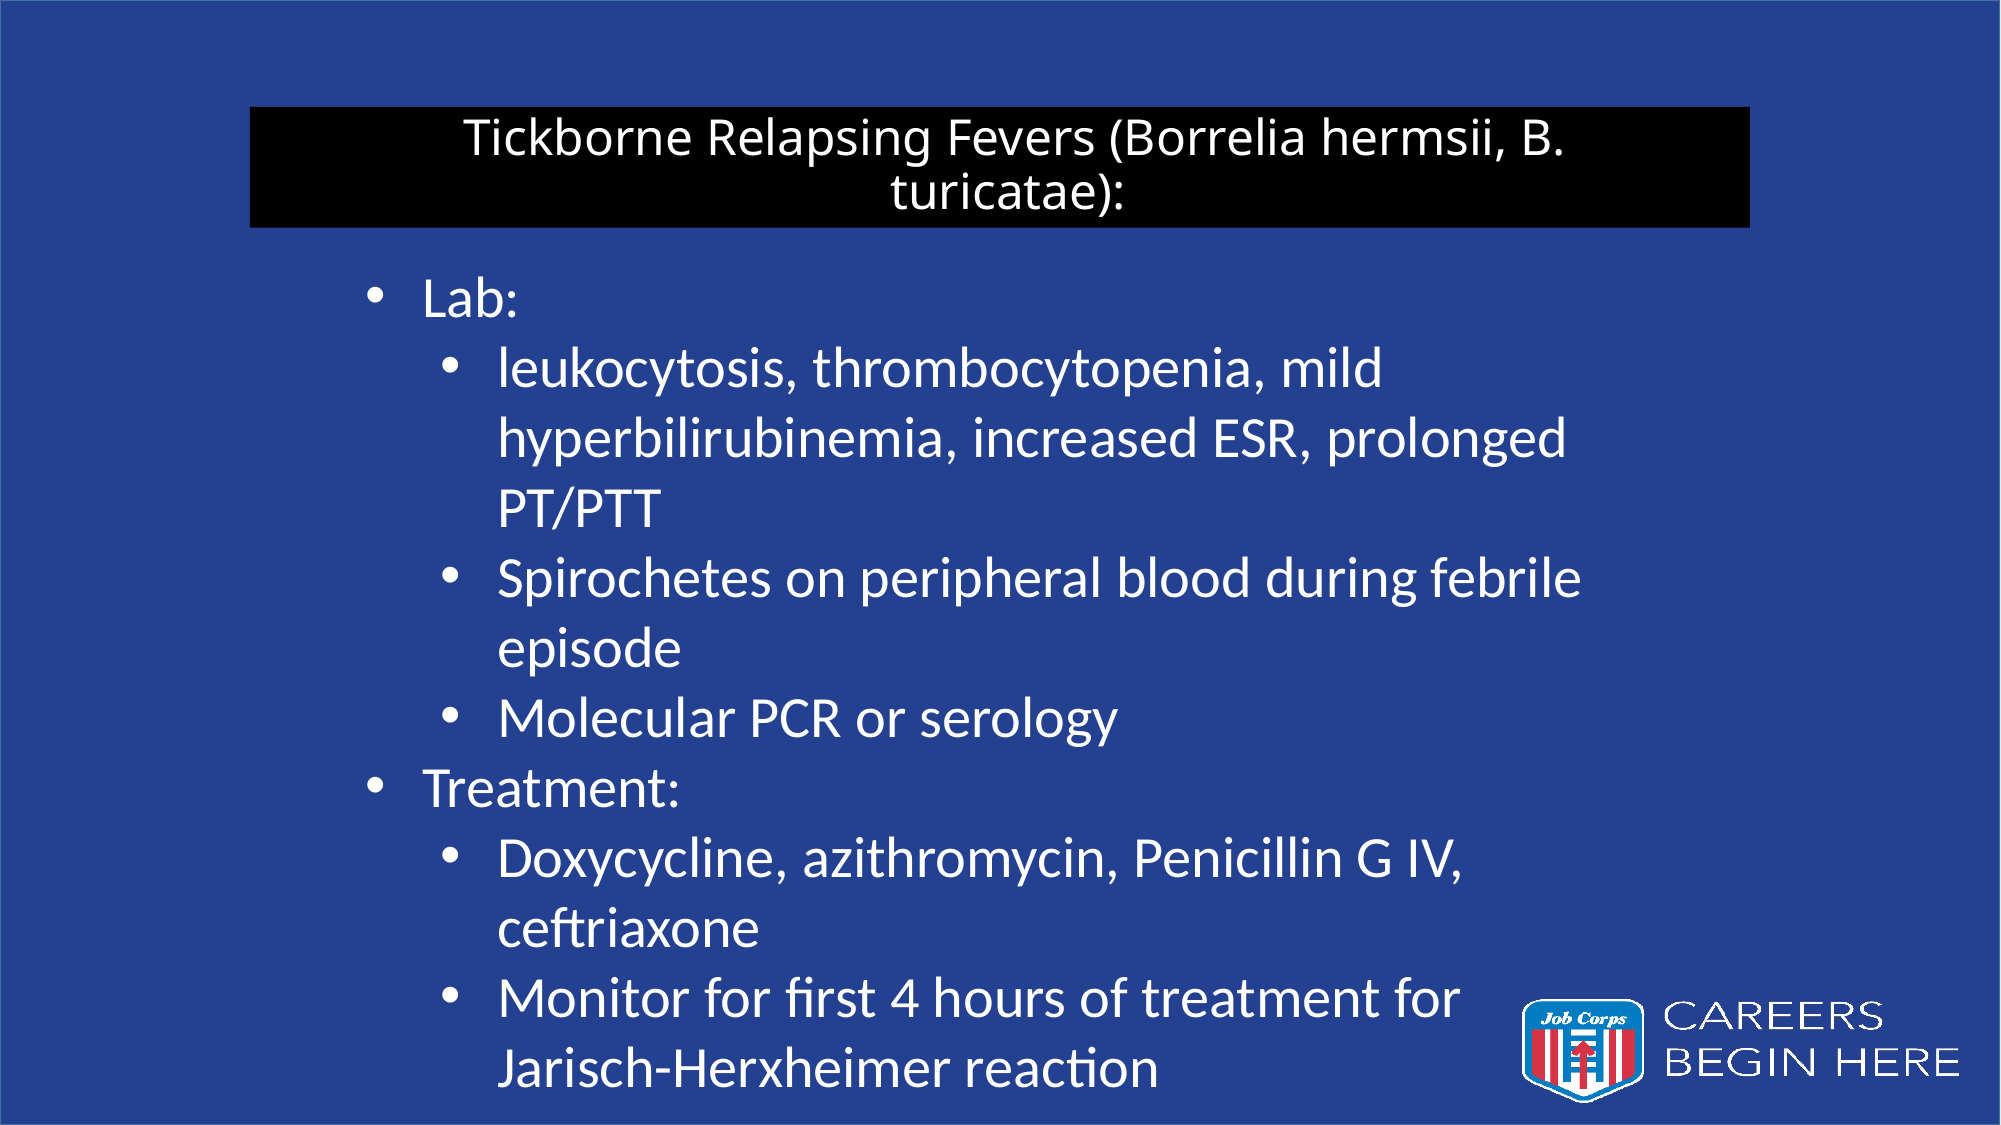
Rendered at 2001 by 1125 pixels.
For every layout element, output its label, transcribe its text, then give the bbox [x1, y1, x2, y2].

text_box Lab: leukocytosis, thrombocytopenia, mild hyperbilirubinemia, increased ESR, prolonged PT/PTT Spirochetes on peripheral blood during febrile episode Molecular PCR or serology Treatment: Doxycycline, azithromycin, Penicillin G IV, ceftriaxone Monitor for first 4 hours of treatment for Jarisch-Herxheimer reaction [351, 252, 1649, 1125]
text_box [249, 106, 1751, 229]
picture [1649, 999, 1959, 1103]
title Tickborne Relapsing Fevers (Borrelia hermsii, B. turicatae): [318, 105, 1698, 228]
